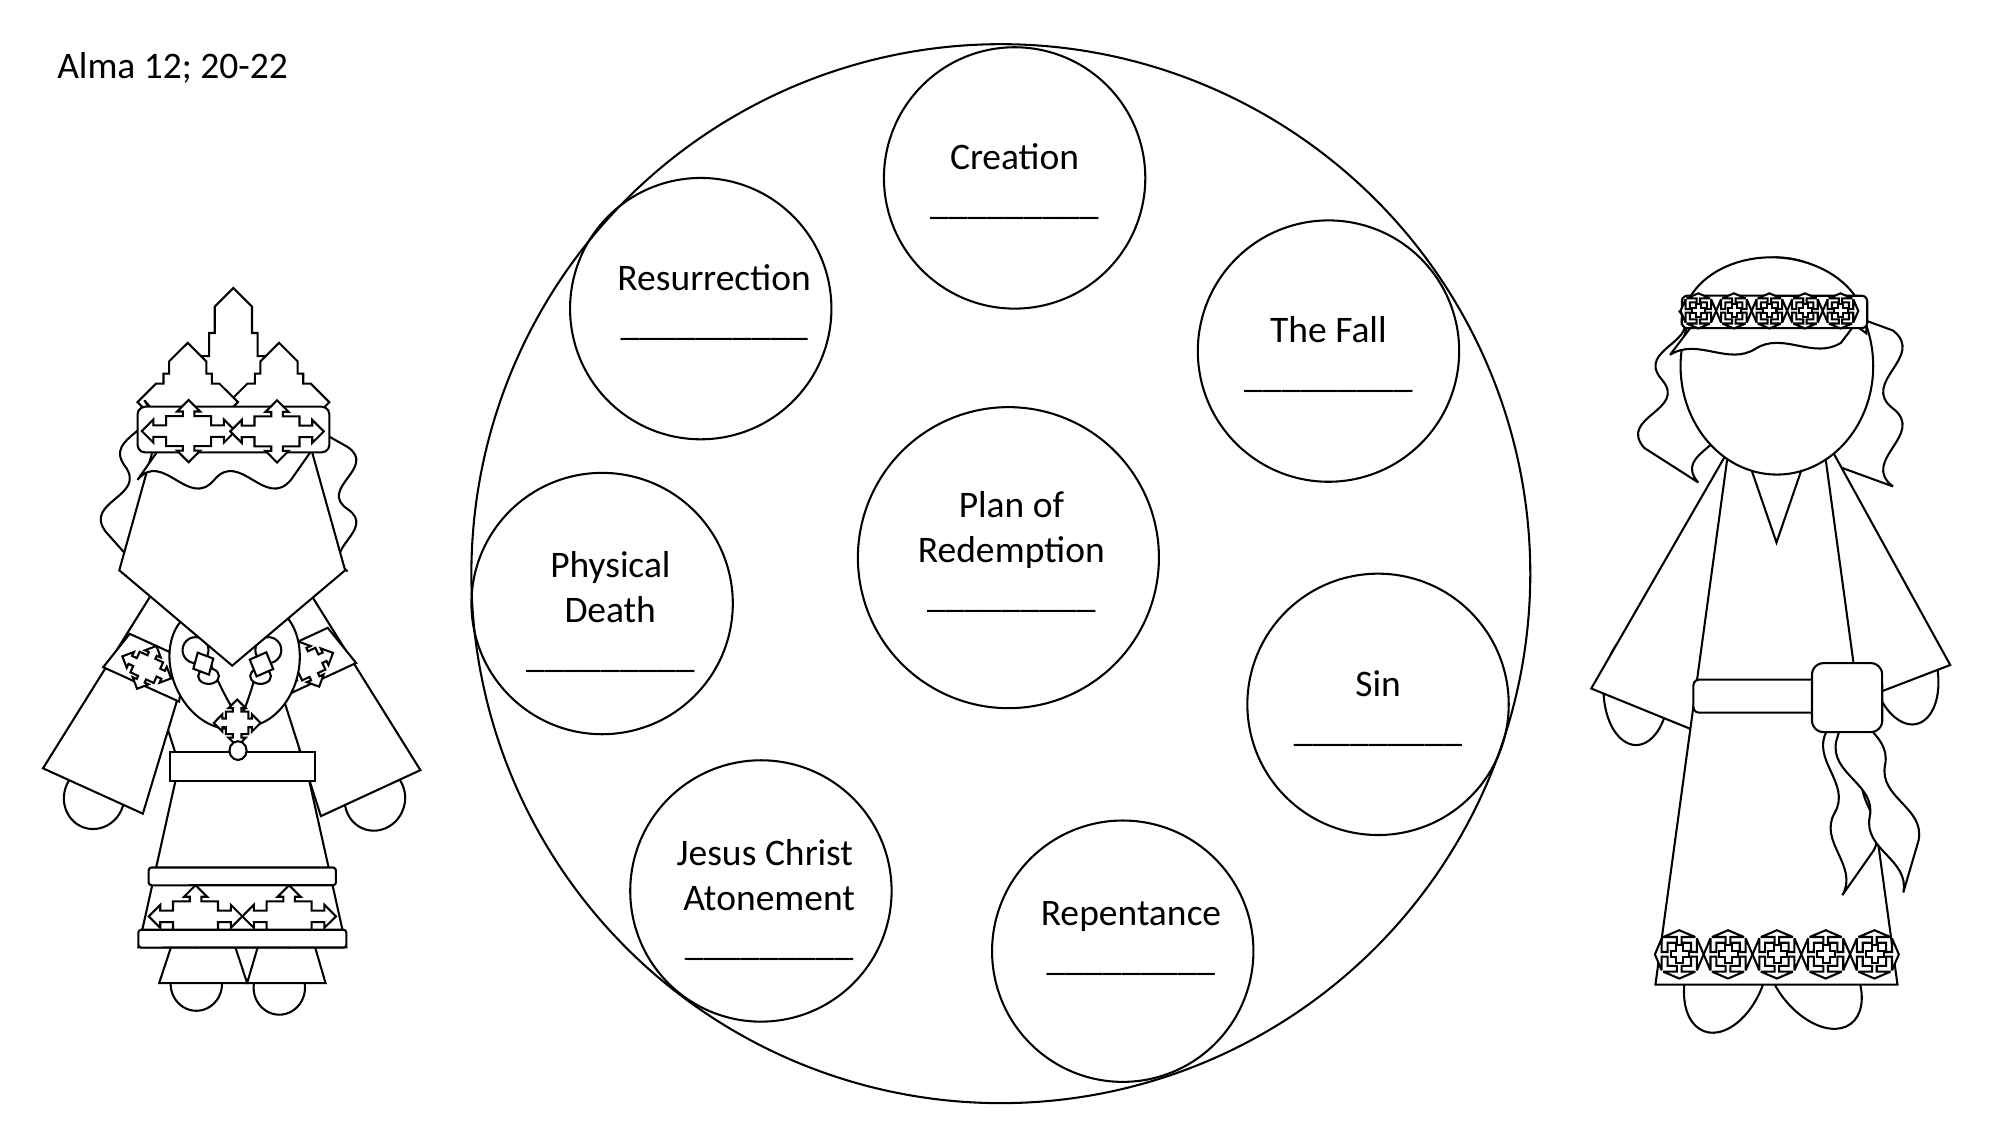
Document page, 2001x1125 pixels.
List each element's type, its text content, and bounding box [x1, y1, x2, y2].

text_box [471, 44, 1531, 1104]
text_box Alma 12; 20-22 [42, 34, 472, 94]
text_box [63, 287, 405, 1015]
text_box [1603, 257, 1938, 1037]
